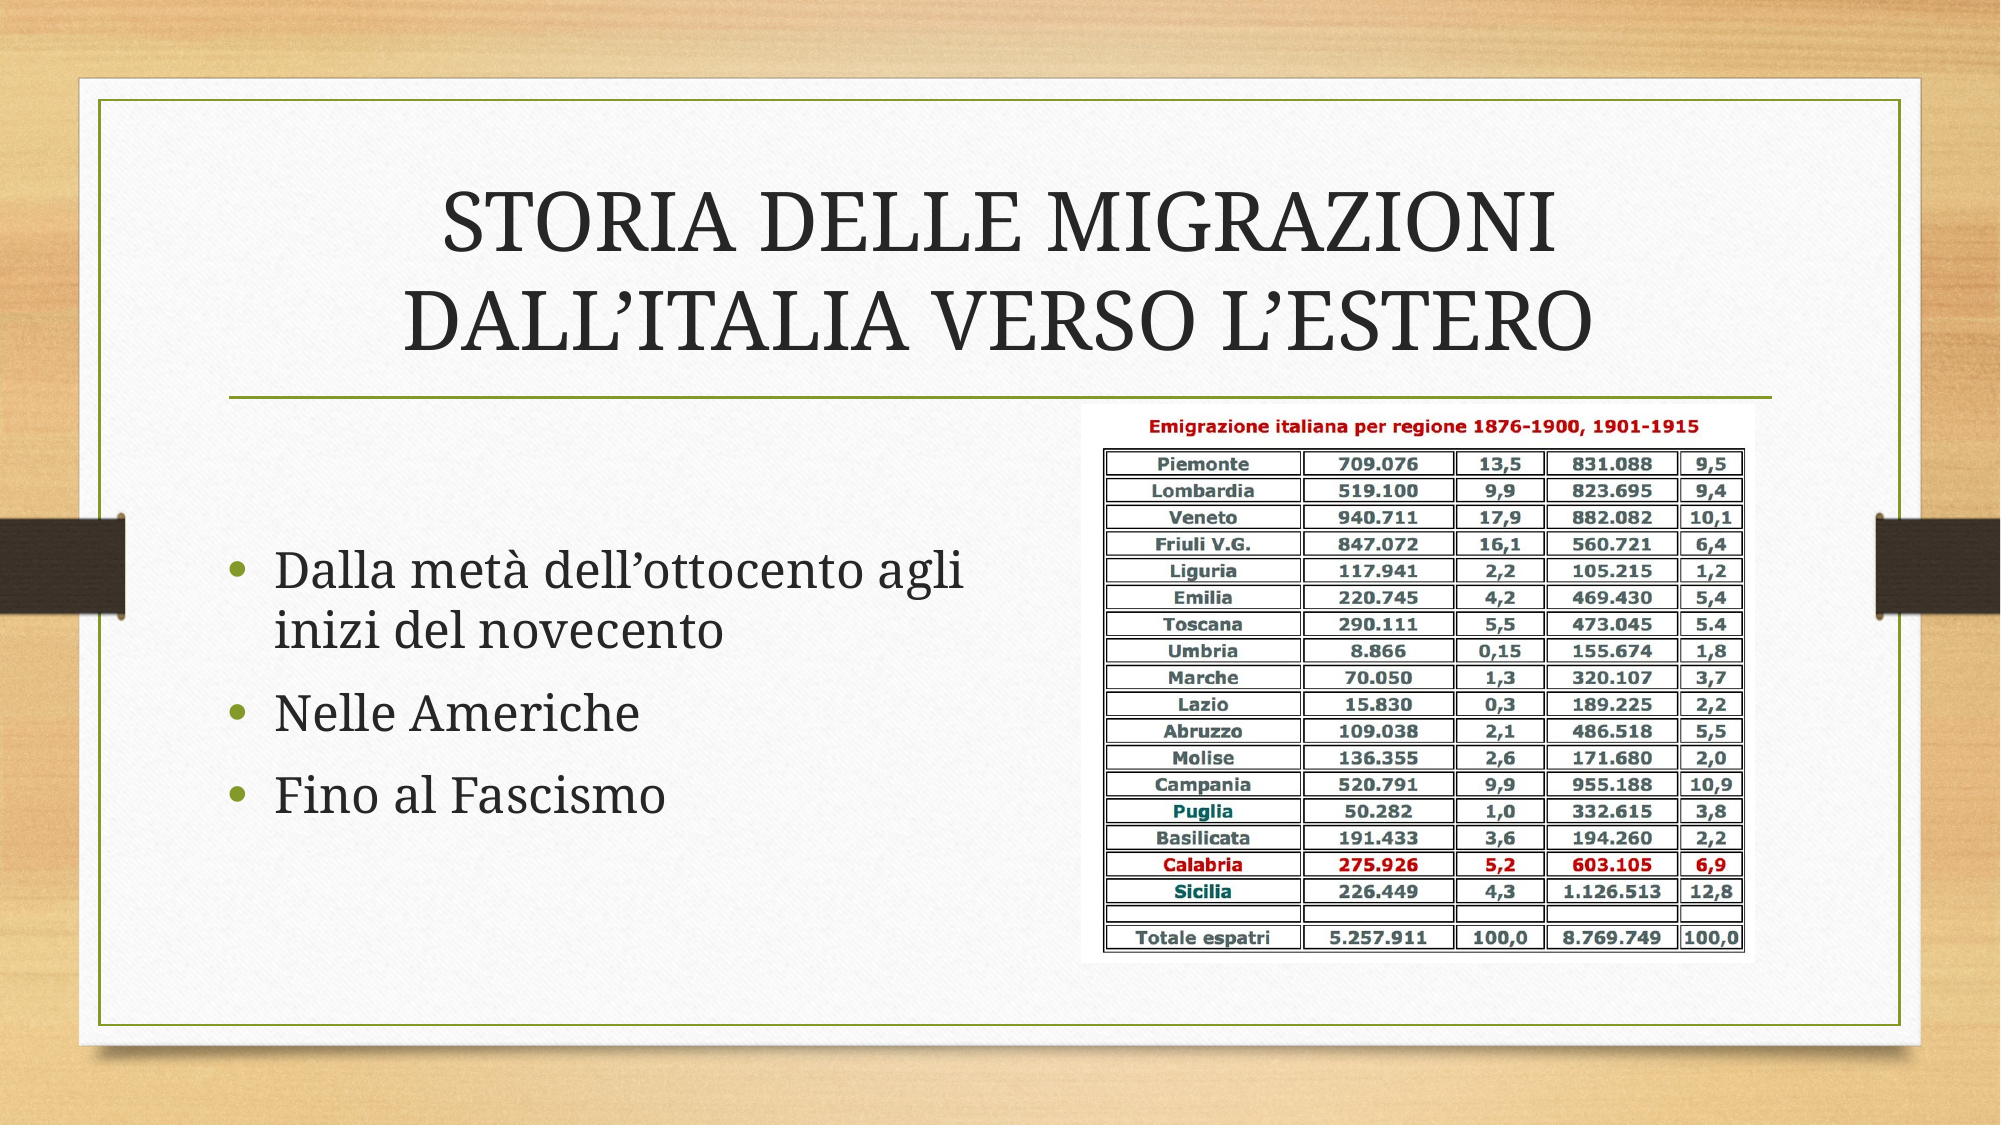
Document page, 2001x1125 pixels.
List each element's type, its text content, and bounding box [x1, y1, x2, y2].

list Dalla metà dell’ottocento agli inizi del novecento Nelle Americhe Fino al Fascismo [212, 531, 987, 1075]
picture [0, 0, 2001, 1125]
title STORIA DELLE MIGRAZIONI DALL’ITALIA VERSO L’ESTERO [212, 161, 1788, 375]
